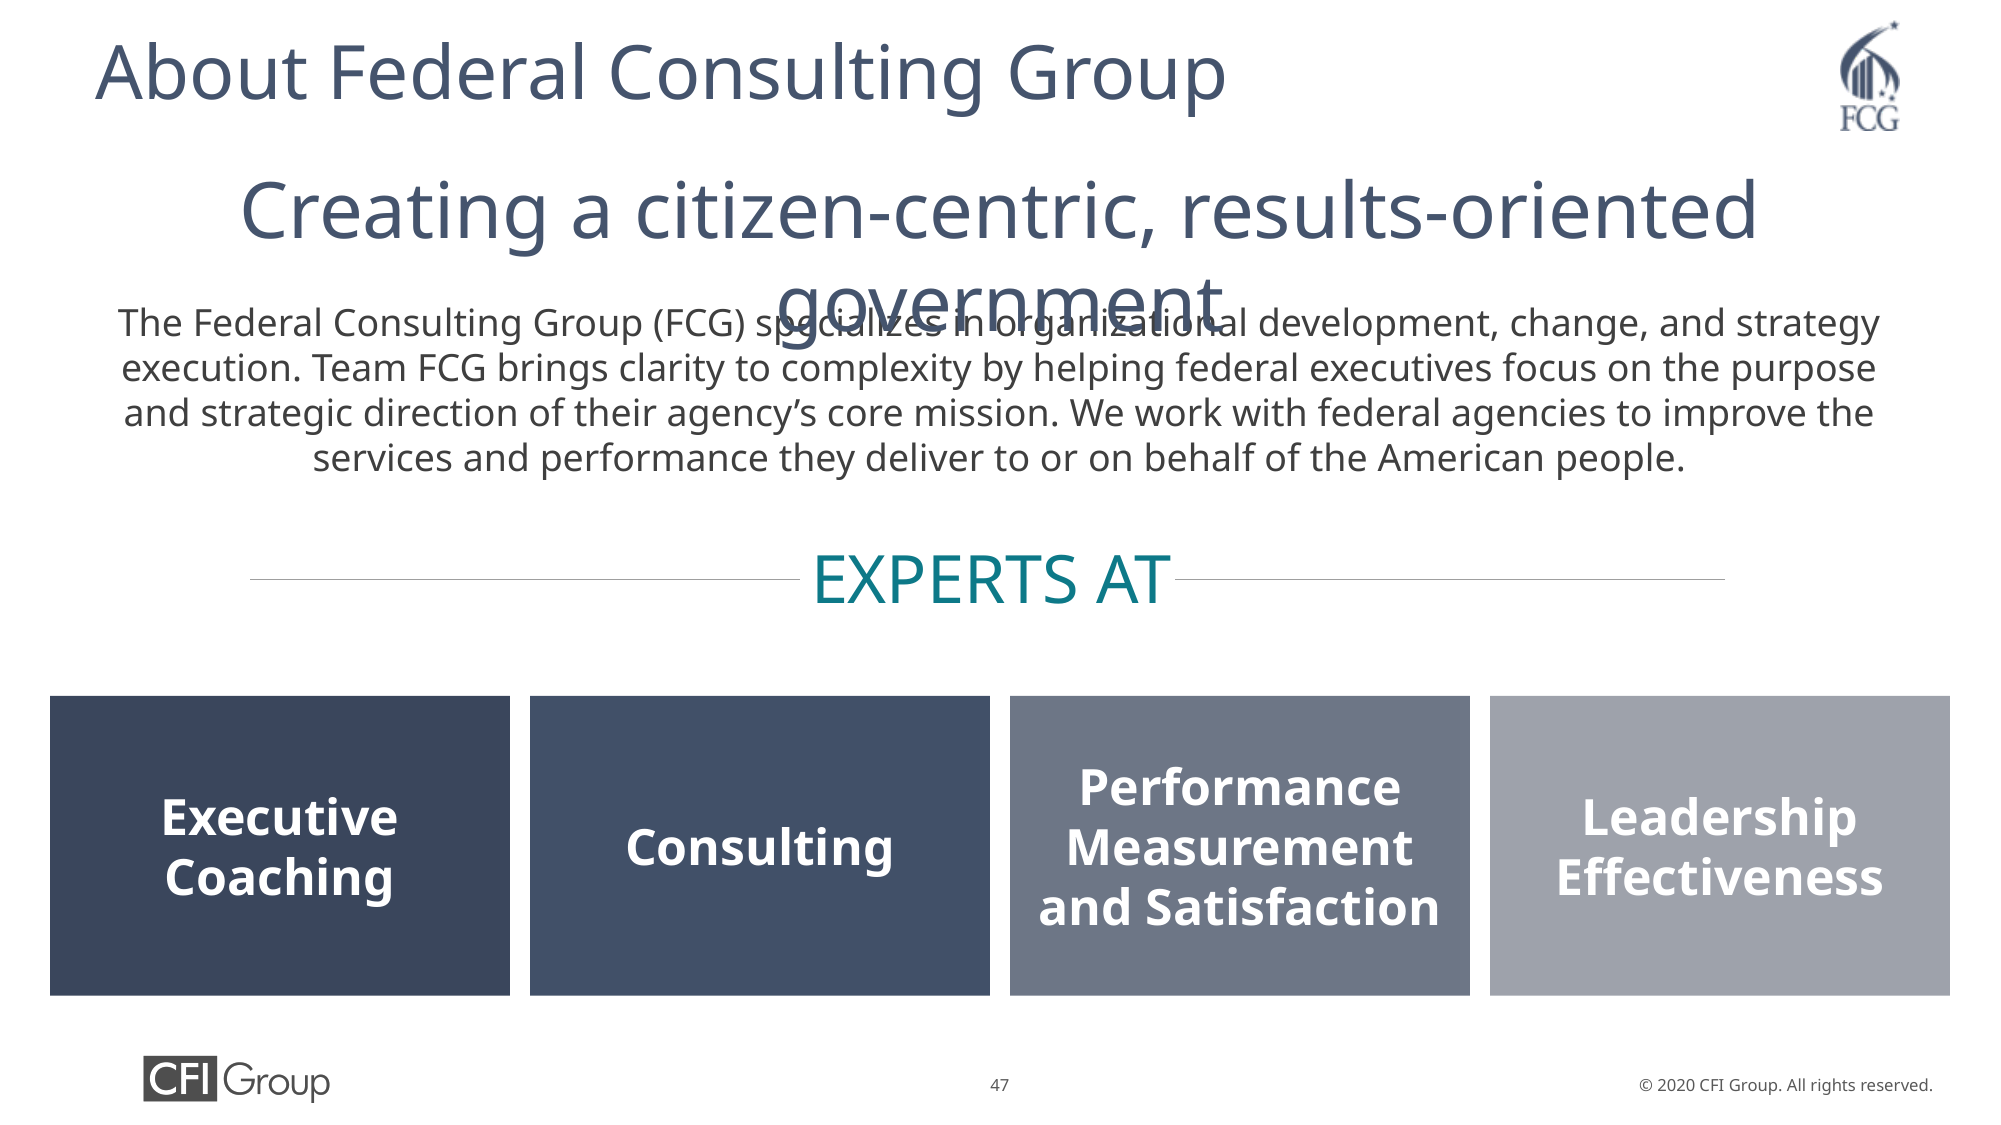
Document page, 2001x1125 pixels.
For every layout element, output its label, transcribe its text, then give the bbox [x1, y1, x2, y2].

picture [1840, 20, 1900, 131]
text_box Creating a citizen-centric, results-oriented government [50, 152, 1950, 355]
text_box EXPERTS AT [533, 529, 1450, 579]
text_box Leadership Effectiveness [1489, 695, 1951, 997]
text_box Executive Coaching [49, 695, 511, 997]
title About Federal Consulting Group [80, 0, 1931, 152]
picture [137, 1046, 337, 1103]
text_box Performance Measurement and Satisfaction [1009, 695, 1471, 997]
text_box Consulting [529, 695, 991, 997]
text_box EXPERTS AT [533, 580, 1450, 624]
list The Federal Consulting Group (FCG) specializes in organizational development, change, and strategy execution. Team FCG brings clarity to complexity by helping federal executives focus on the purpose and strategic direction of their agency’s core mission. We work with federal agencies to improve the services and performance they deliver to or on behalf of the American people. [98, 355, 1902, 529]
